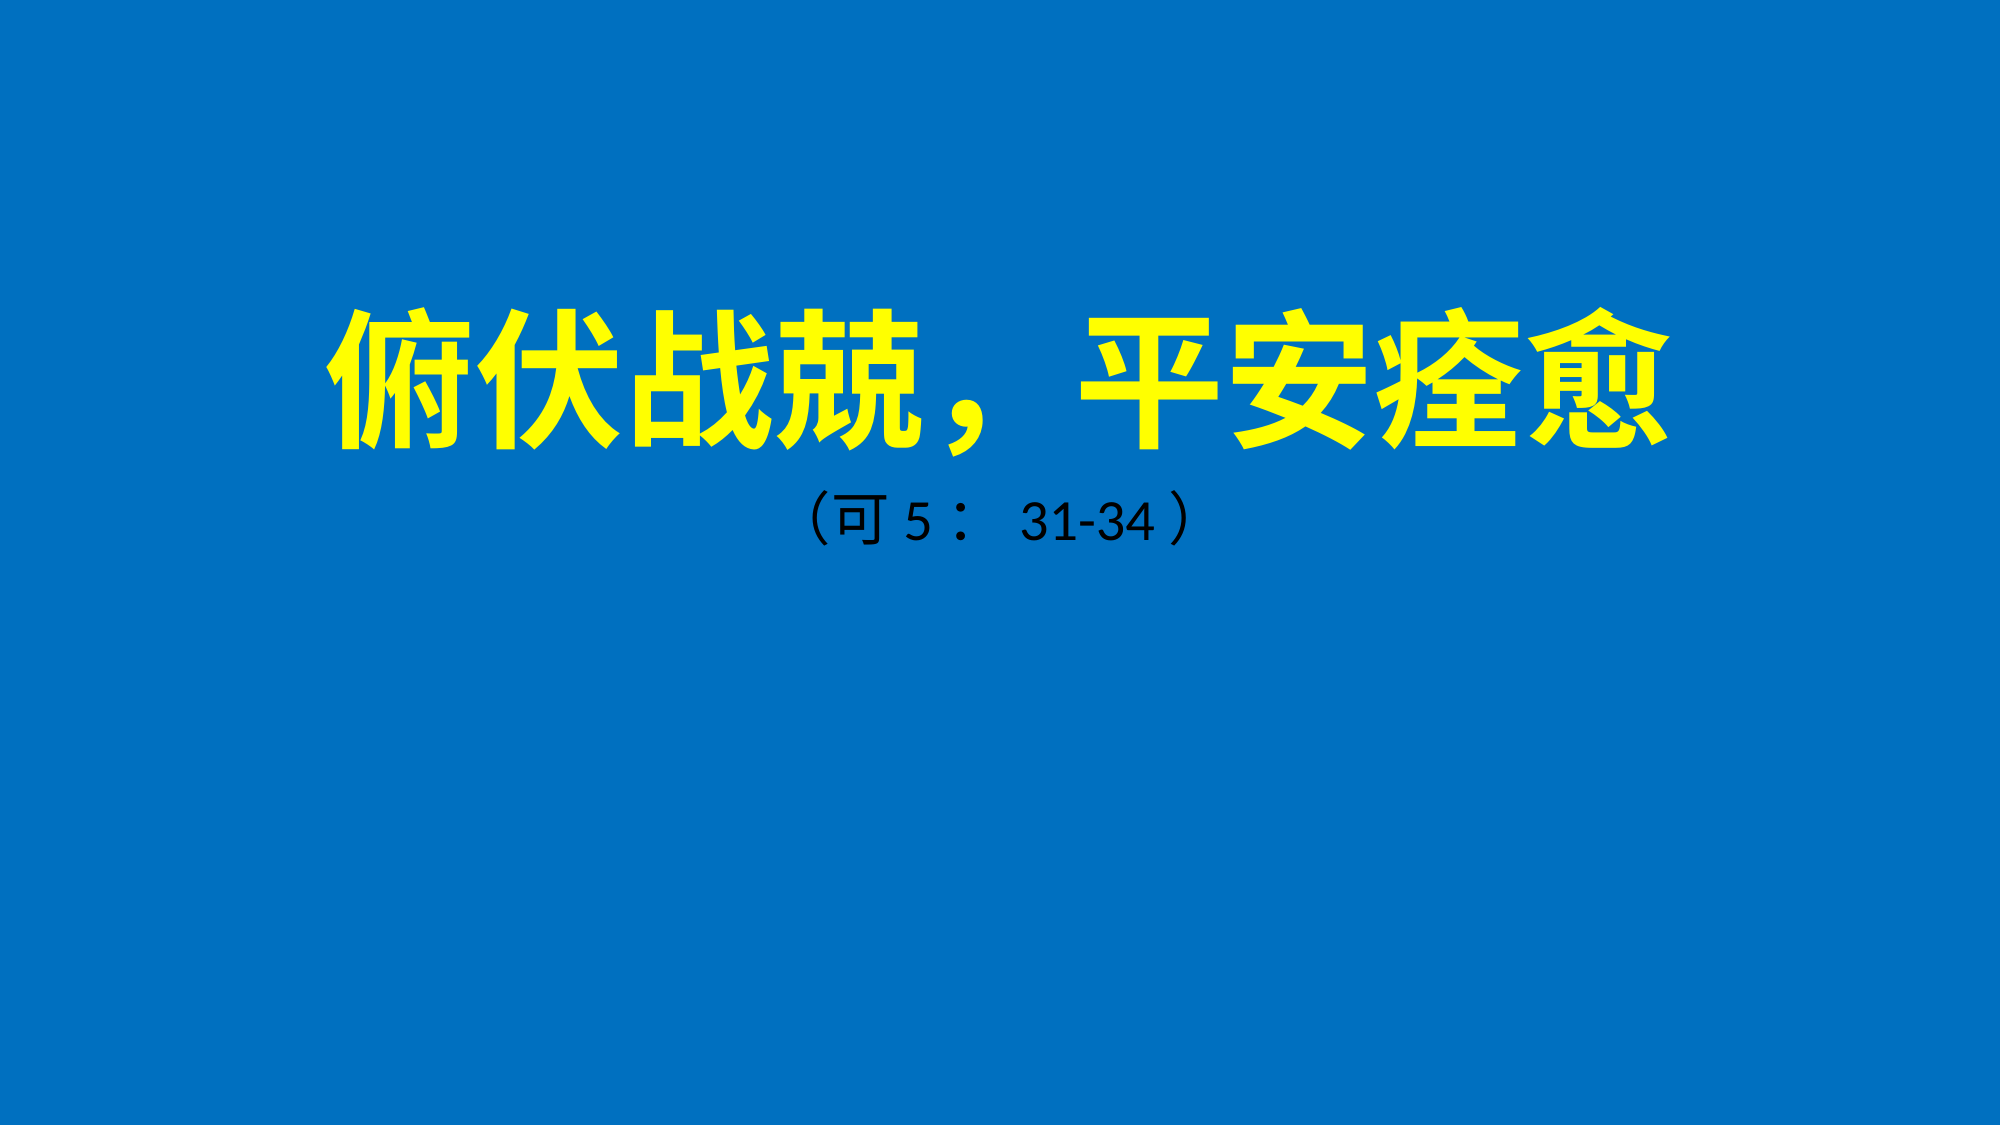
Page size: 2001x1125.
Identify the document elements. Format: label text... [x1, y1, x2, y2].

list 俯伏战兢，平安痊愈 （可5：31-34） [137, 299, 1863, 1014]
